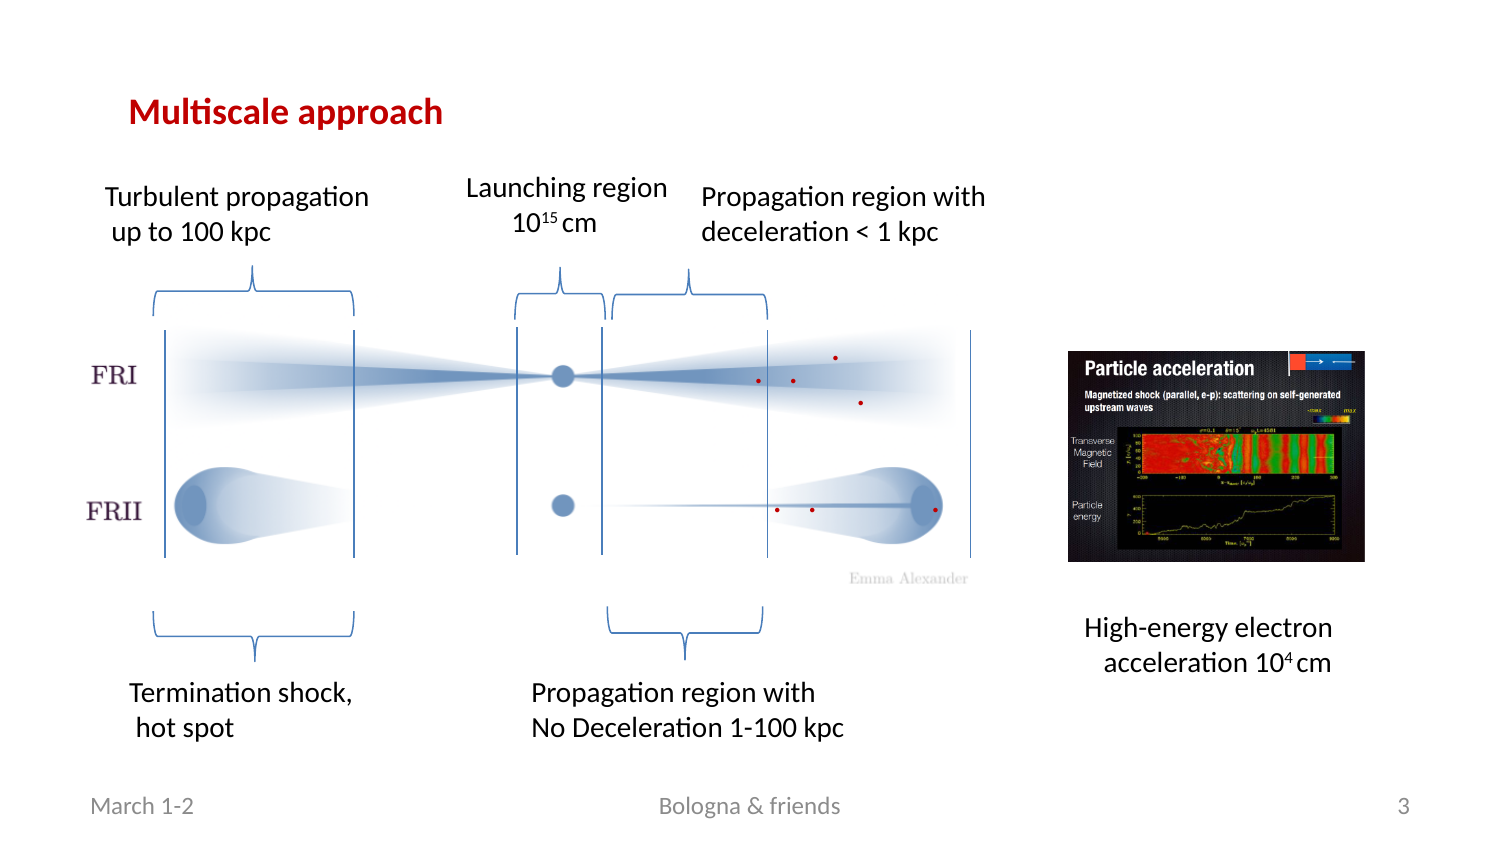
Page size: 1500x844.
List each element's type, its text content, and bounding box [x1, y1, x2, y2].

text_box High-energy electron acceleration 104 cm [1069, 601, 1374, 686]
text_box Multiscale approach [113, 79, 459, 139]
picture [1068, 350, 1365, 562]
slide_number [75, 782, 425, 827]
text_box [58, 160, 1011, 752]
slide_number 3 [1074, 782, 1425, 827]
footer Bologna & friends [512, 782, 988, 827]
